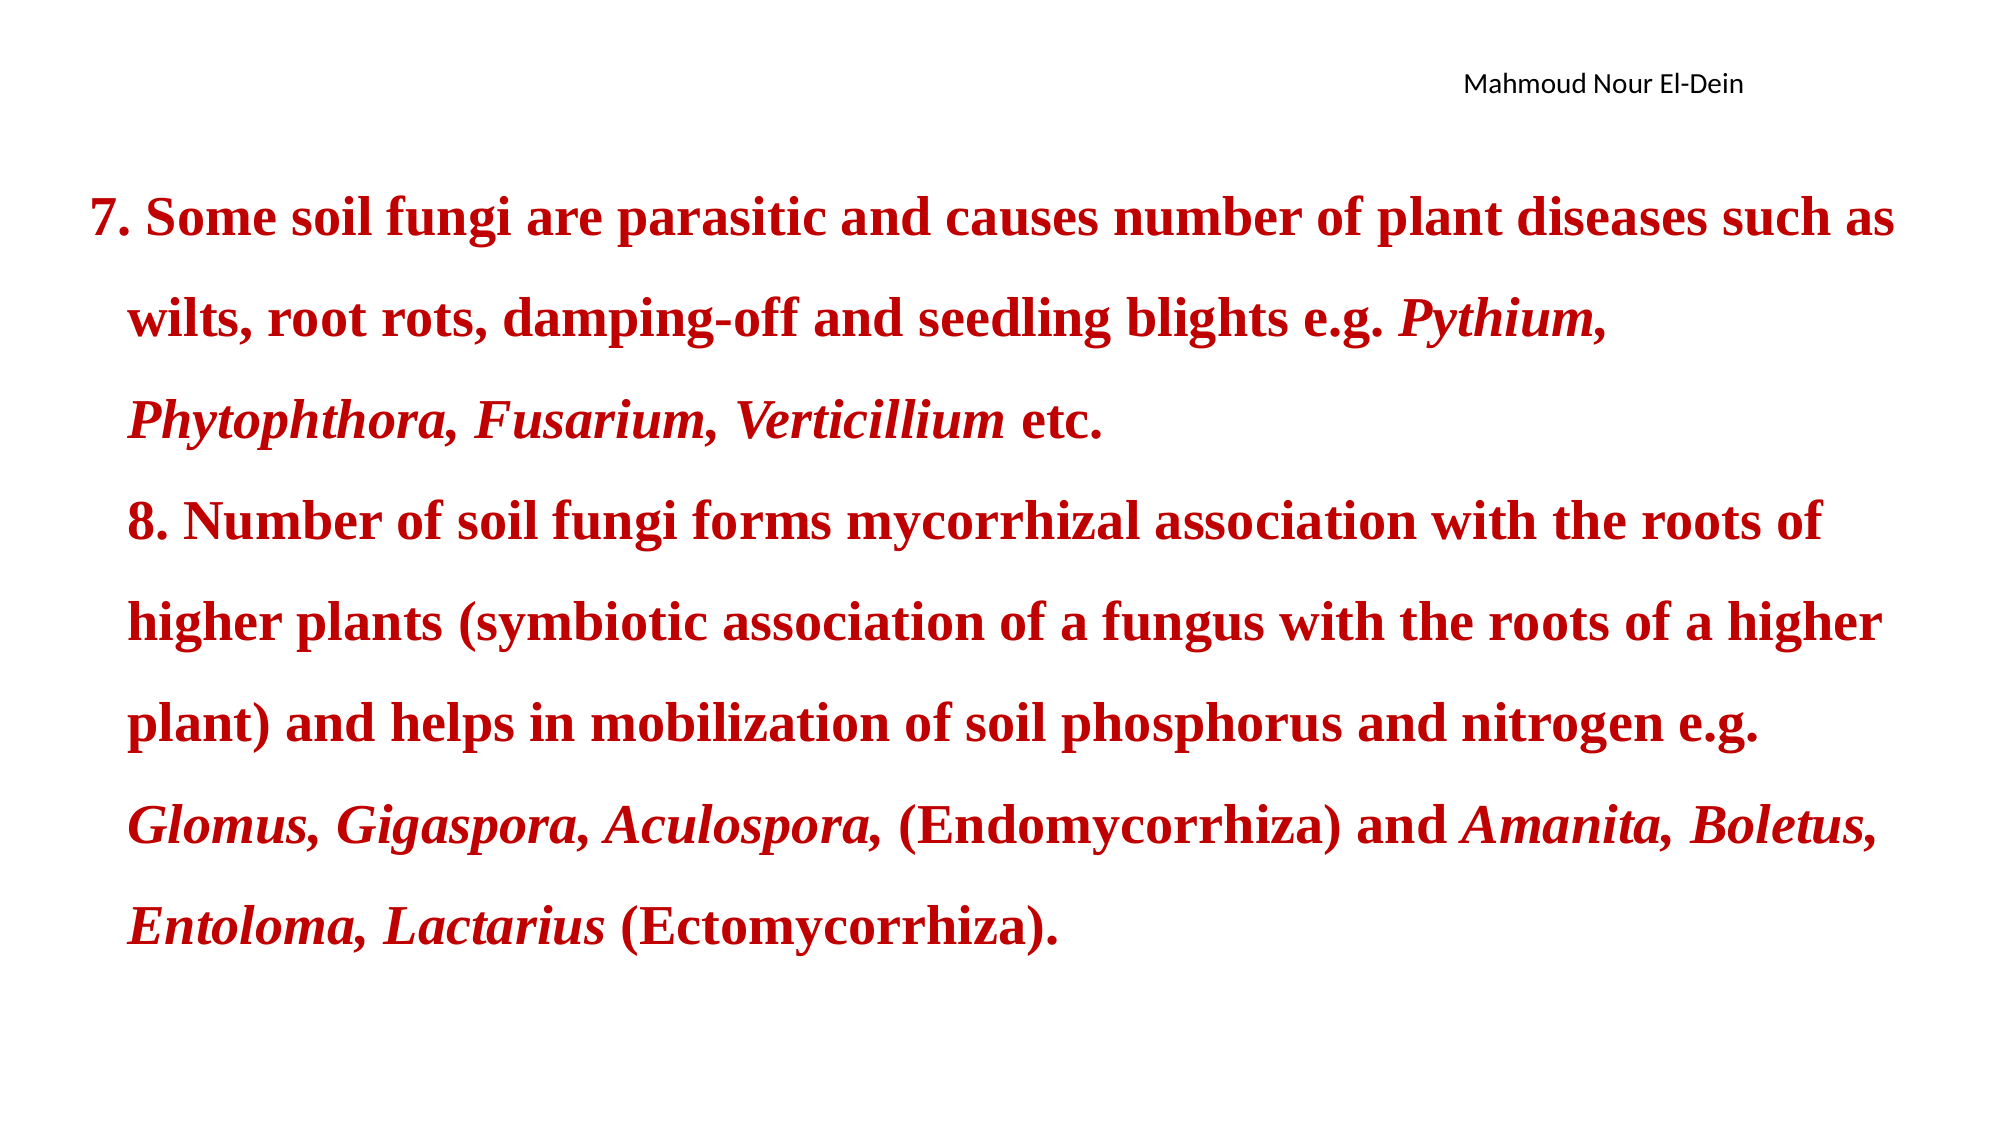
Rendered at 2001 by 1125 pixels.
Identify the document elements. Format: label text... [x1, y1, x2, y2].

text_box 7. Some soil fungi are parasitic and causes number of plant diseases such as wilts, root rots, damping-off and seedling blights e.g. Pythium, Phytophthora, Fusarium, Verticillium etc. 8. Number of soil fungi forms mycorrhizal association with the roots of higher plants (symbiotic association of a fungus with the roots of a higher plant) and helps in mobilization of soil phosphorus and nitrogen e.g. Glomus, Gigaspora, Aculospora, (Endomycorrhiza) and Amanita, Boletus, Entoloma, Lactarius (Ectomycorrhiza). [74, 50, 1925, 1063]
